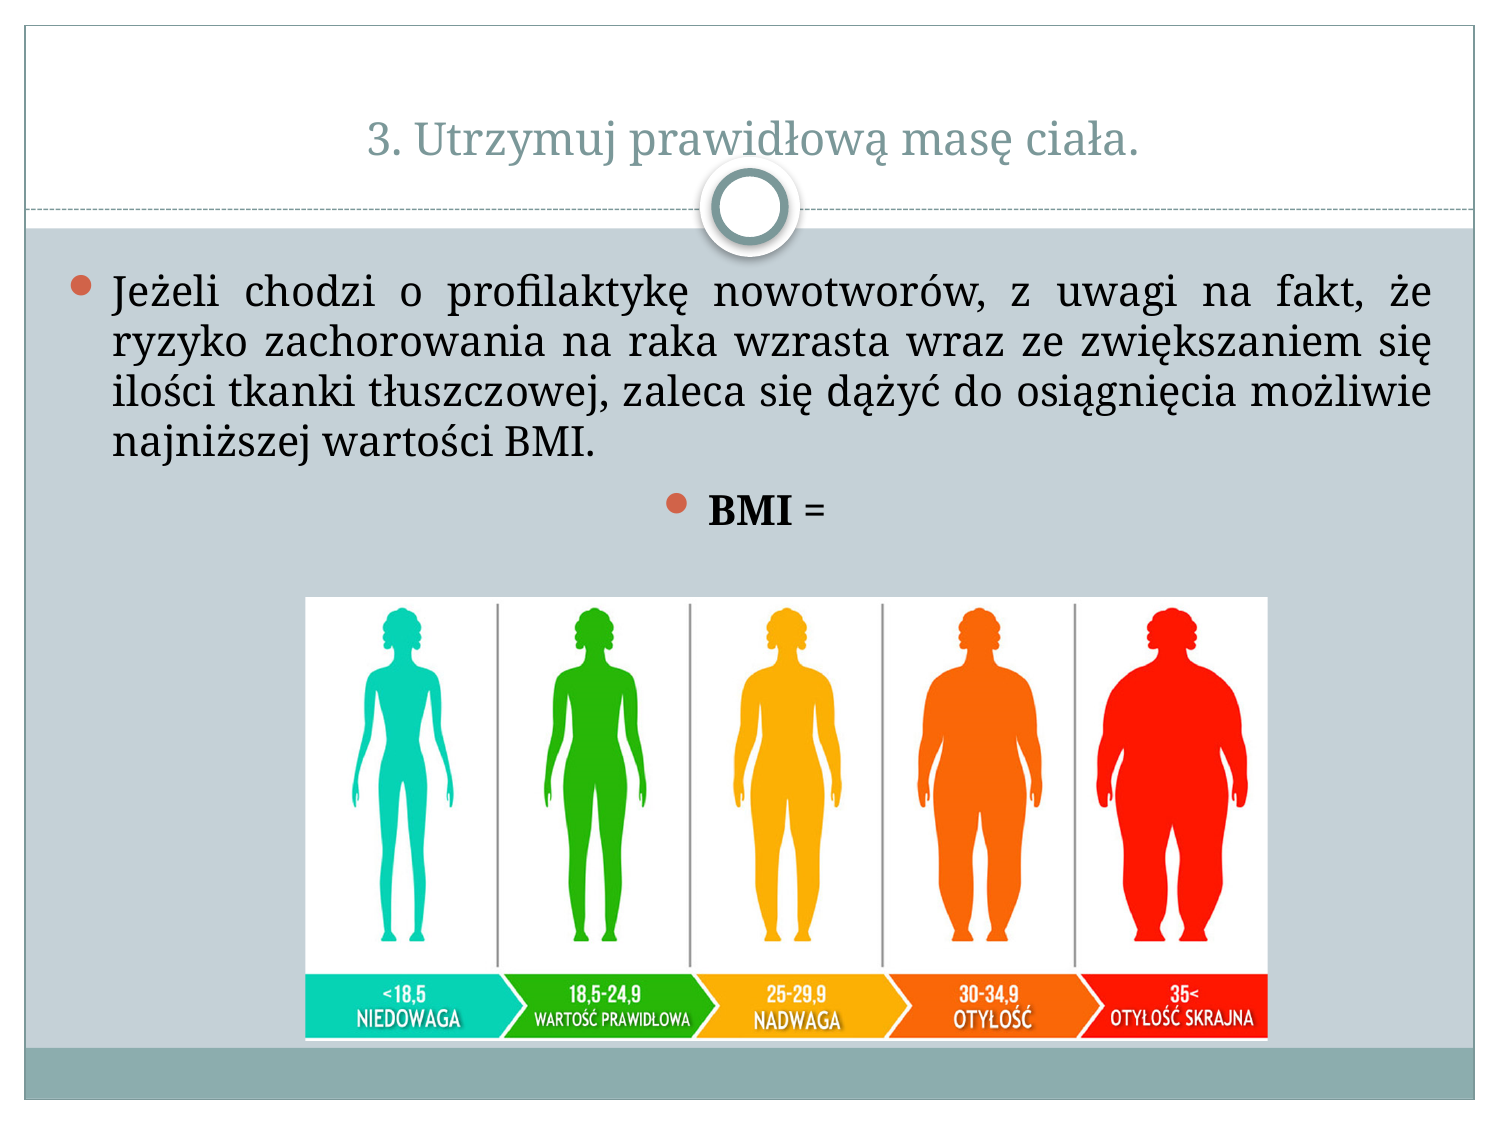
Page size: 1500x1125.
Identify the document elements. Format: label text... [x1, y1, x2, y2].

picture [304, 597, 1268, 1041]
title 3. Utrzymuj prawidłową masę ciała. [53, 101, 1454, 227]
